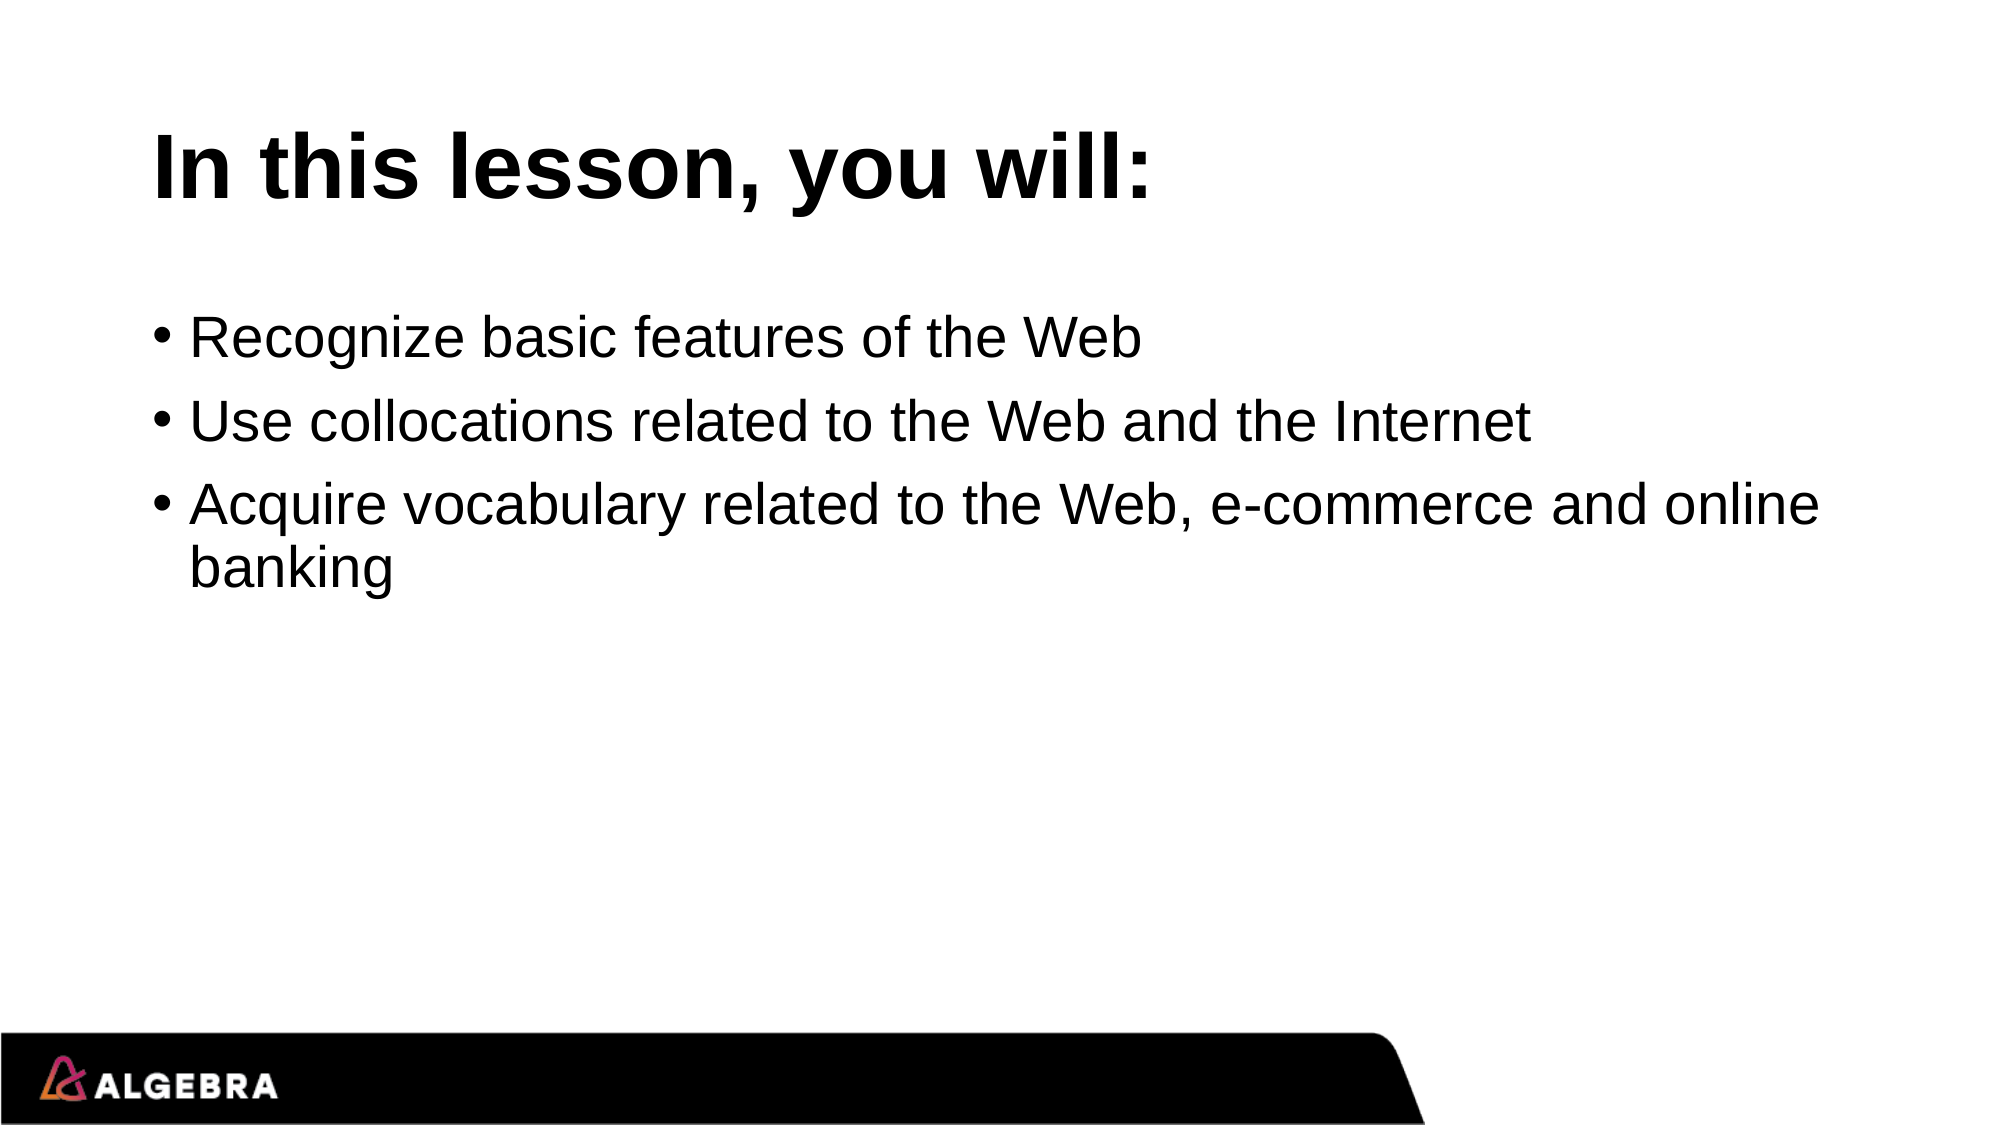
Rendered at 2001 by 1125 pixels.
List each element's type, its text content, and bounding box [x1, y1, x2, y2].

title In this lesson, you will: [137, 59, 1863, 278]
picture [0, 1032, 1425, 1125]
list Recognize basic features of the Web Use collocations related to the Web and the Internet Acquire vocabulary related to the Web, e-commerce and online banking [137, 299, 1863, 1014]
